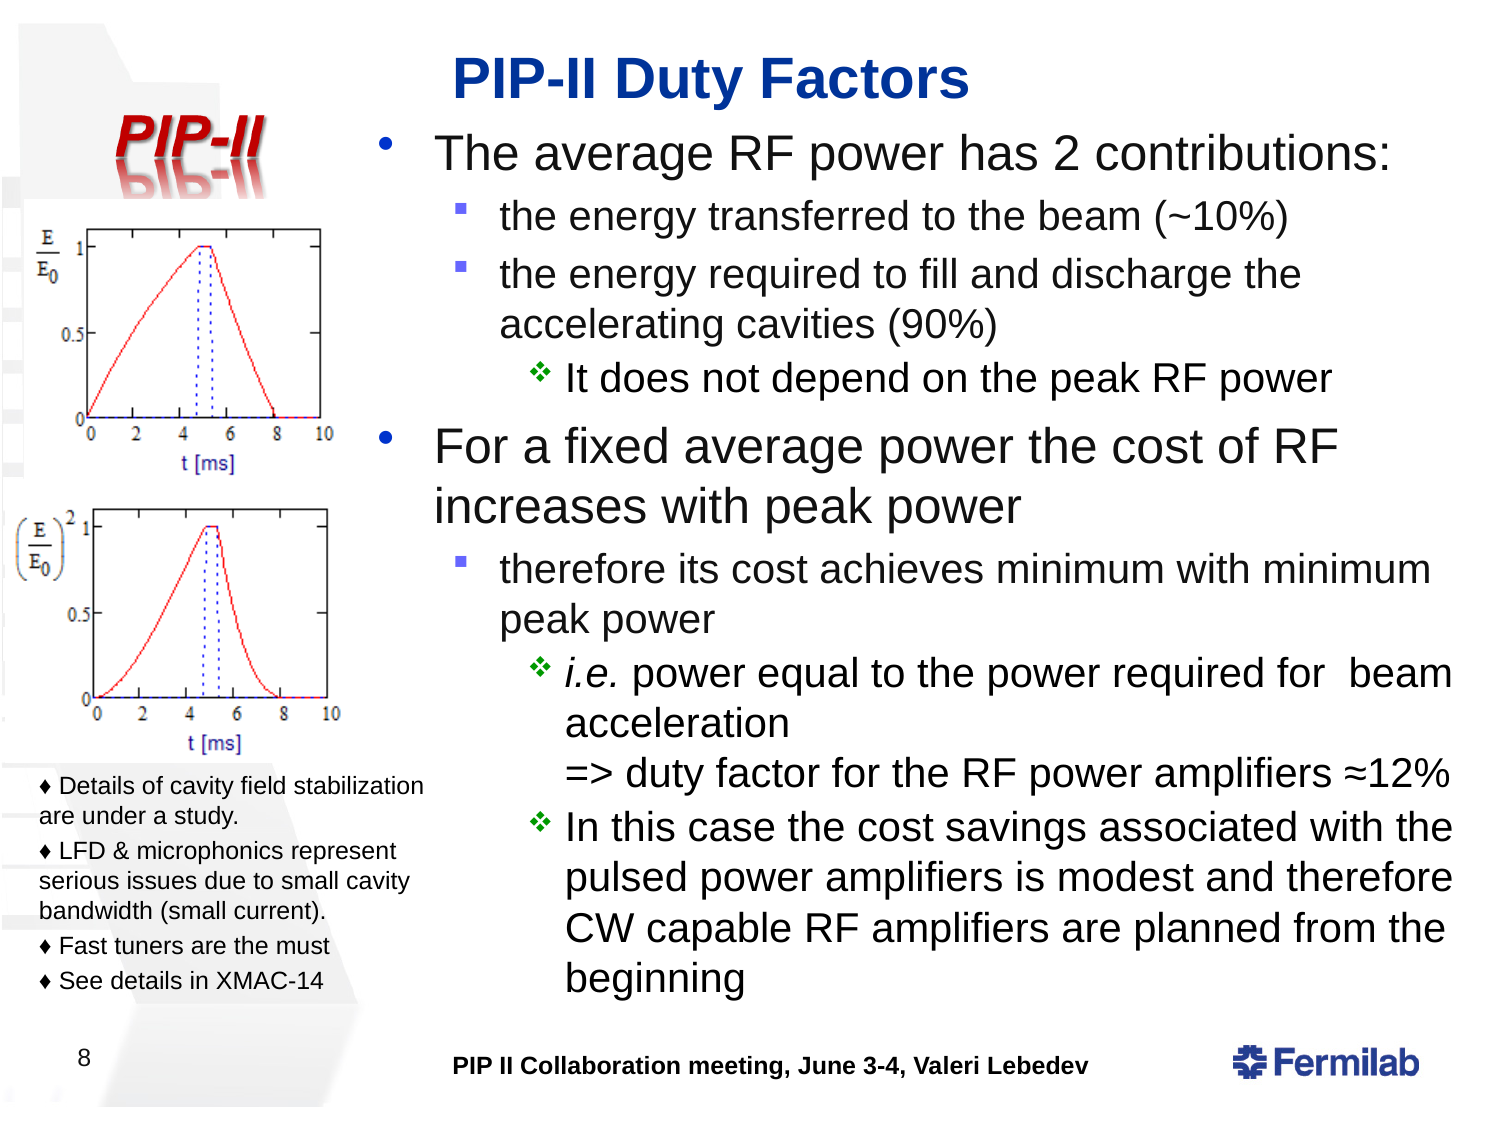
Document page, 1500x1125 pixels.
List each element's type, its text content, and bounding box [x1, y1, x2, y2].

picture [375, 1013, 1475, 1107]
footer PIP II Collaboration meeting, June 3-4, Valeri Lebedev [437, 1050, 1113, 1088]
picture [0, 0, 1475, 1107]
list The average RF power has 2 contributions: the energy transferred to the beam (~10%) the energy required to fill and discharge the accelerating cavities (90%) It does not depend on the peak RF power For a fixed average power the cost of RF increases with peak power therefore its cost achieves minimum with minimum peak power i.e. power equal to the power required for beam acceleration => duty factor for the RF power amplifiers ≈12% In this case the cost savings associated with the pulsed power amplifiers is modest and therefore CW capable RF amplifiers are planned from the beginning [362, 112, 1488, 1013]
slide_number 8 [62, 1037, 375, 1110]
text_box ♦ Details of cavity field stabilization are under a study. ♦ LFD & microphonics represent serious issues due to small cavity bandwidth (small current). ♦ Fast tuners are the must ♦ See details in XMAC-14 [24, 762, 444, 1037]
title PIP-II Duty Factors [437, 24, 1388, 112]
